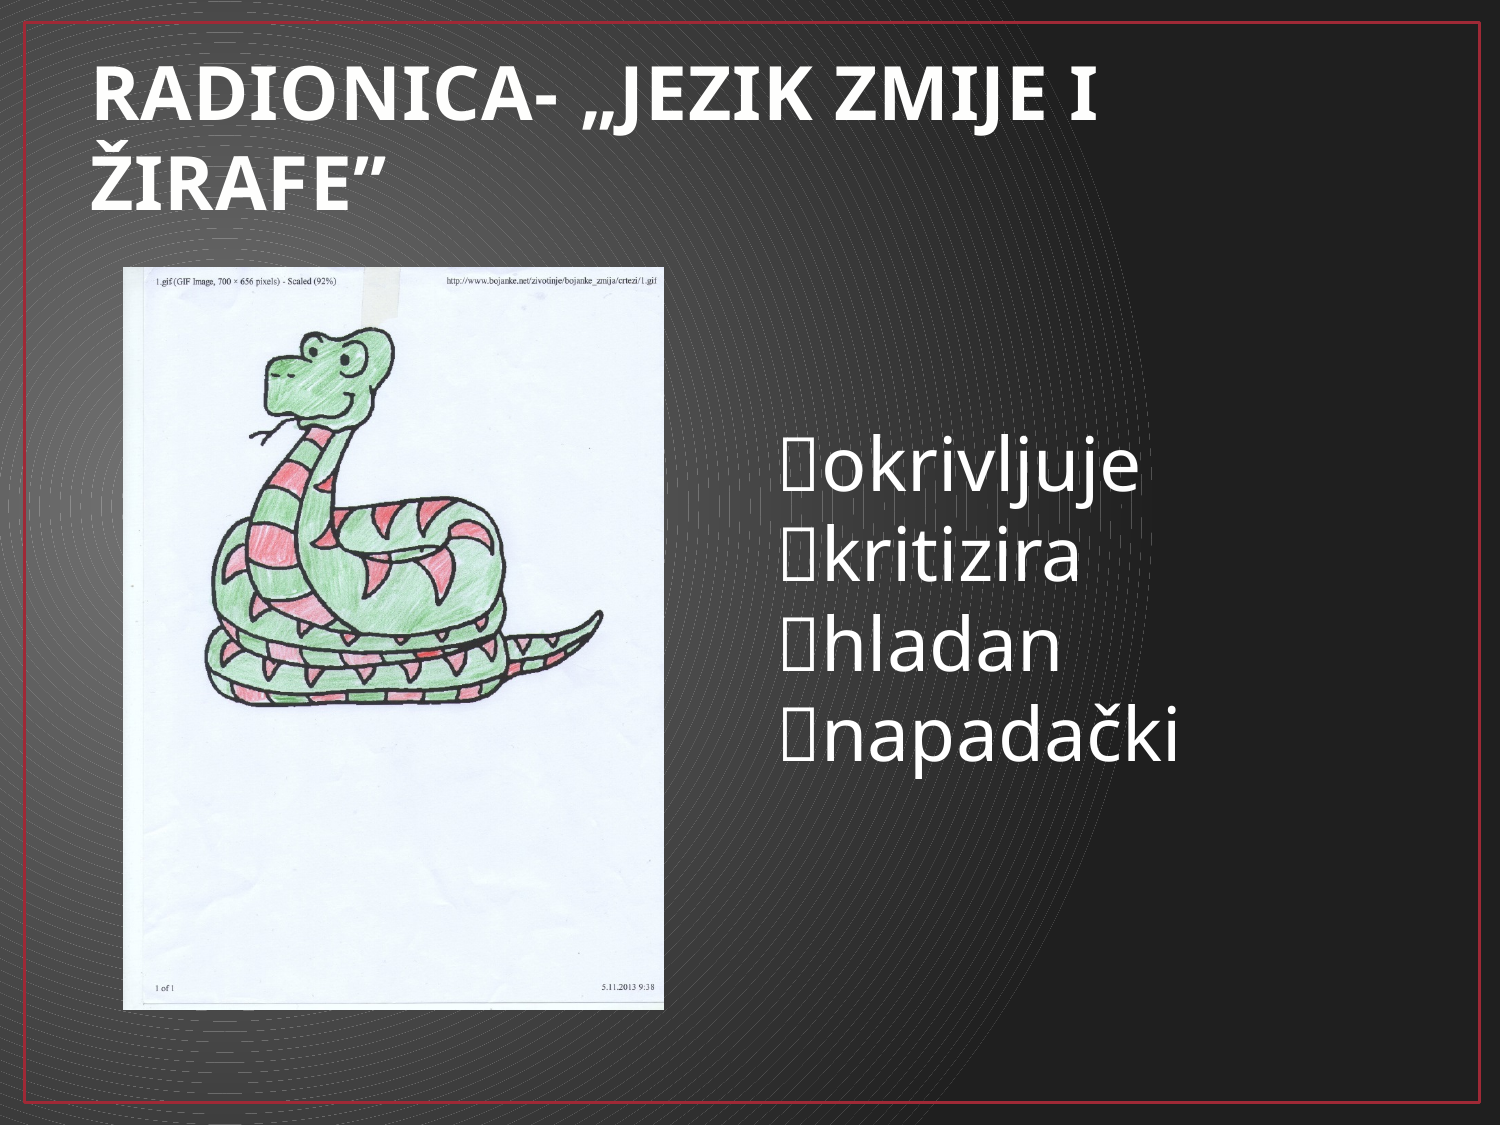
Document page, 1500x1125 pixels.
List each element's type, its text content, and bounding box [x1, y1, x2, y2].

title RADIONICA- „JEZIK ZMIJE I ŽIRAFE” [75, 45, 1425, 233]
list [123, 266, 664, 1010]
text_box okrivljuje kritizira hladan napadački [761, 408, 1270, 784]
